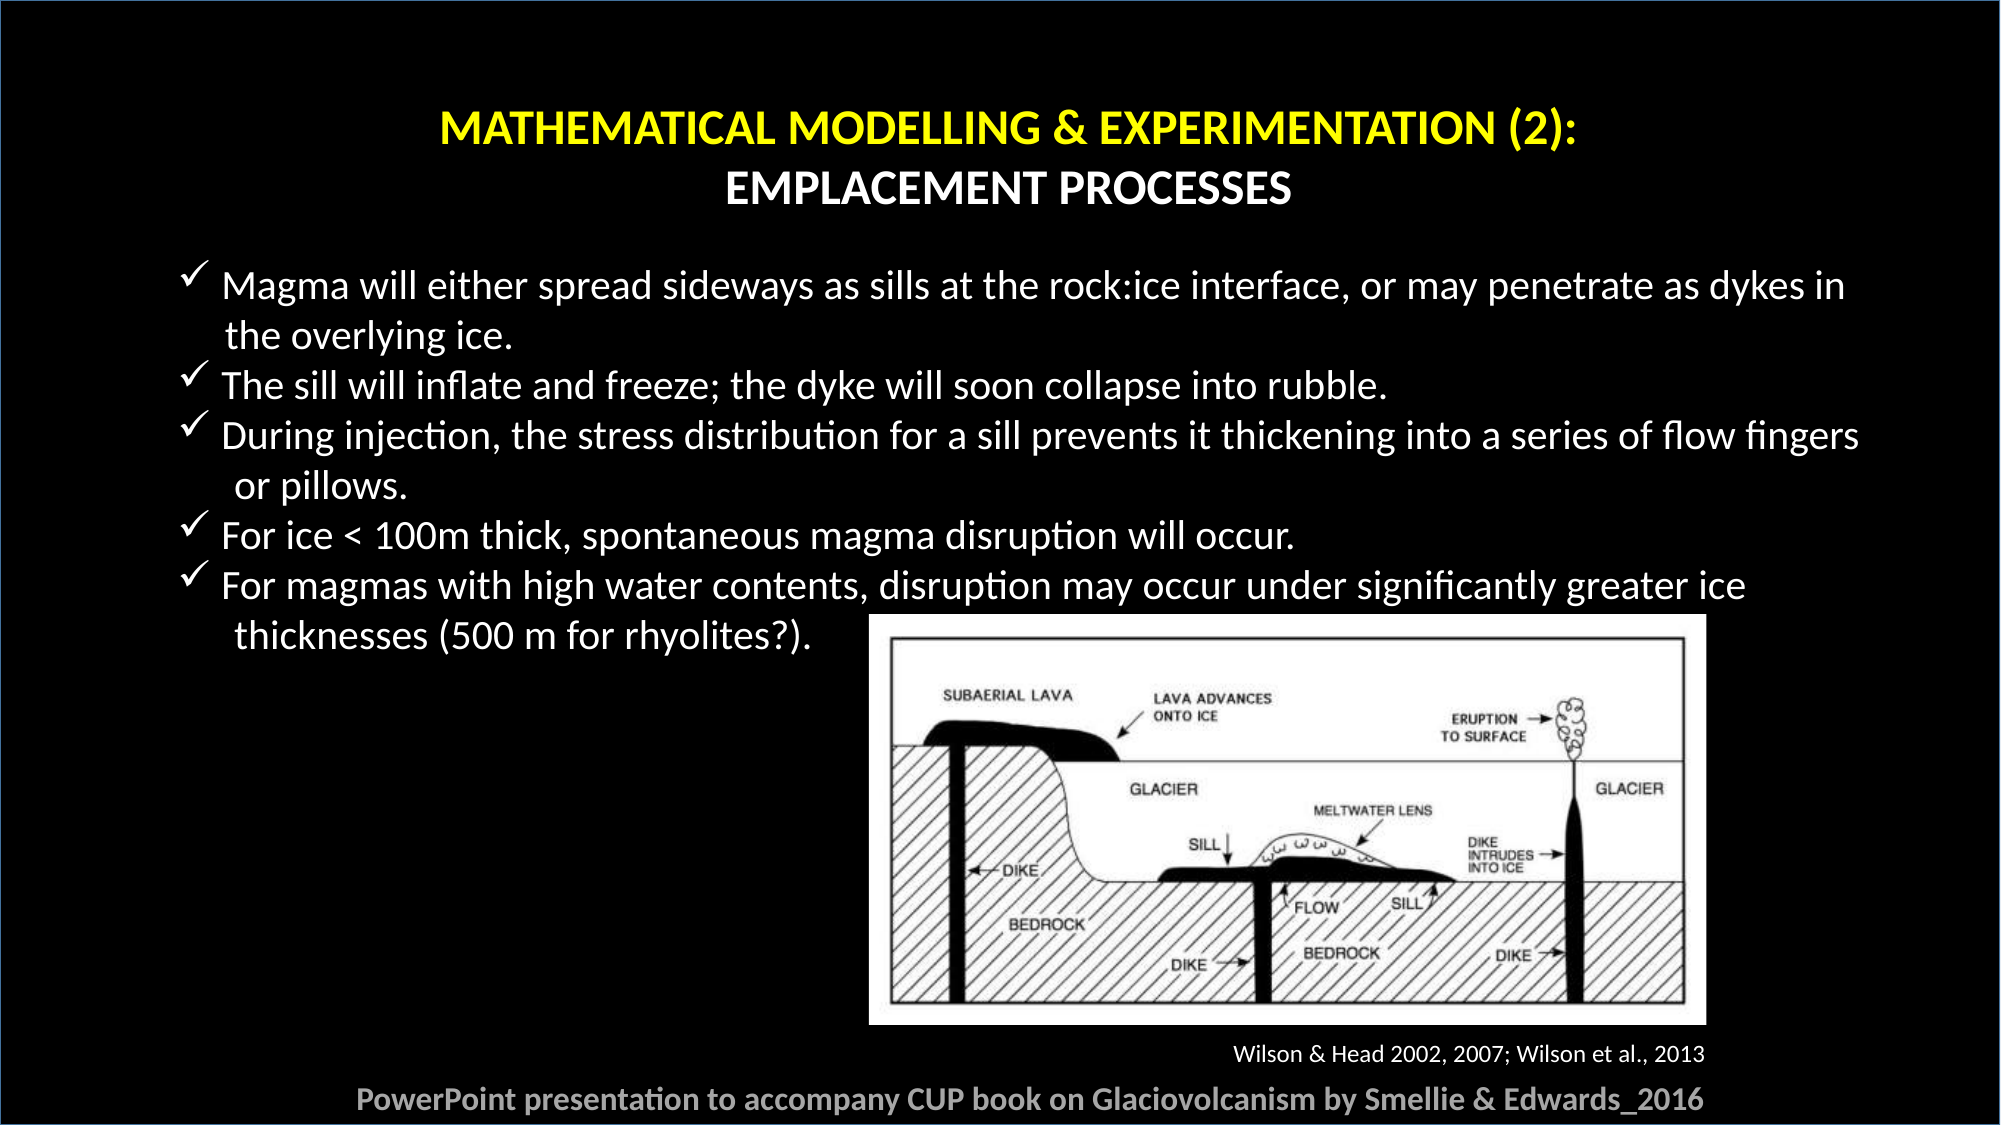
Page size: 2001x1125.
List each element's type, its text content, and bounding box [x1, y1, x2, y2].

picture [868, 614, 1707, 1025]
text_box MATHEMATICAL MODELLING & EXPERIMENTATION (2): EMPLACEMENT PROCESSES [424, 87, 1594, 223]
text_box Wilson & Head 2002, 2007; Wilson et al., 2013 [1218, 1030, 1722, 1075]
text_box Magma will either spread sideways as sills at the rock:ice interface, or may penetrate as dykes in the overlying ice. The sill will inflate and freeze; the dyke will soon collapse into rubble. During injection, the stress distribution for a sill prevents it thickening into a series of flow fingers or pillows. For ice < 100m thick, spontaneous magma disruption will occur. For magmas with high water contents, disruption may occur under significantly greater ice thicknesses (500 m for rhyolites?). [162, 250, 2000, 666]
